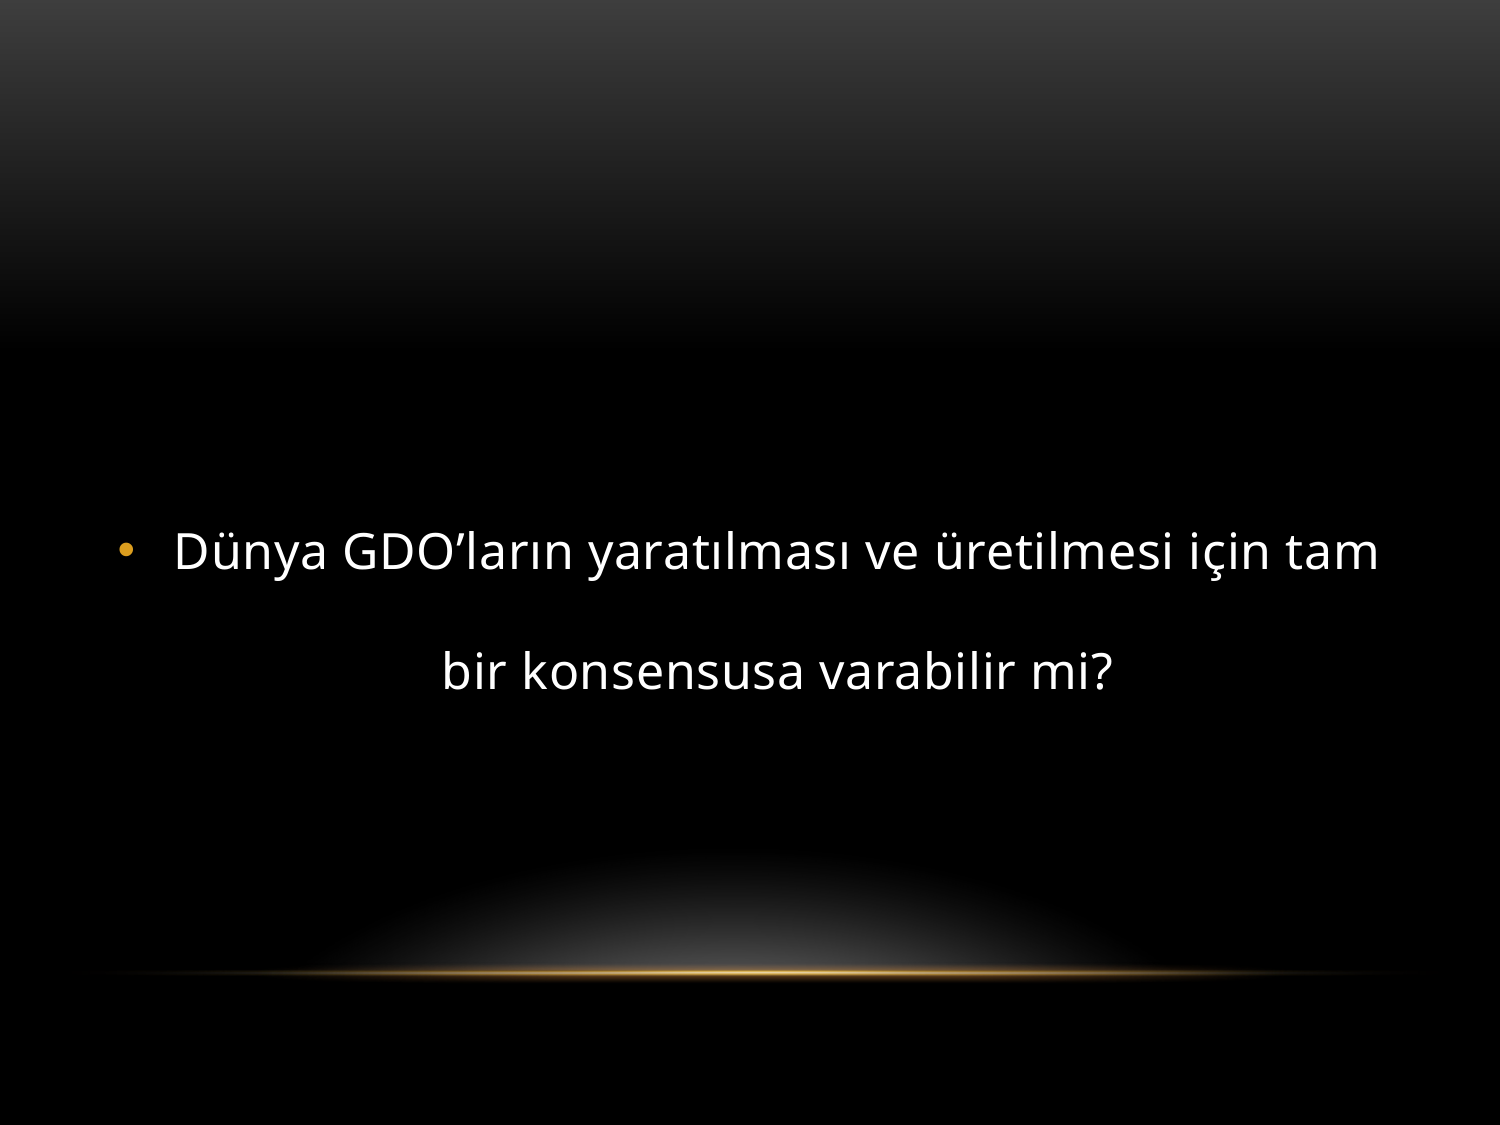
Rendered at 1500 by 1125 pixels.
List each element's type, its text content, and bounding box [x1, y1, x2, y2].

picture [0, 0, 1500, 1125]
list Dünya GDO’ların yaratılması ve üretilmesi için tam bir konsensusa varabilir mi? [99, 262, 1400, 938]
